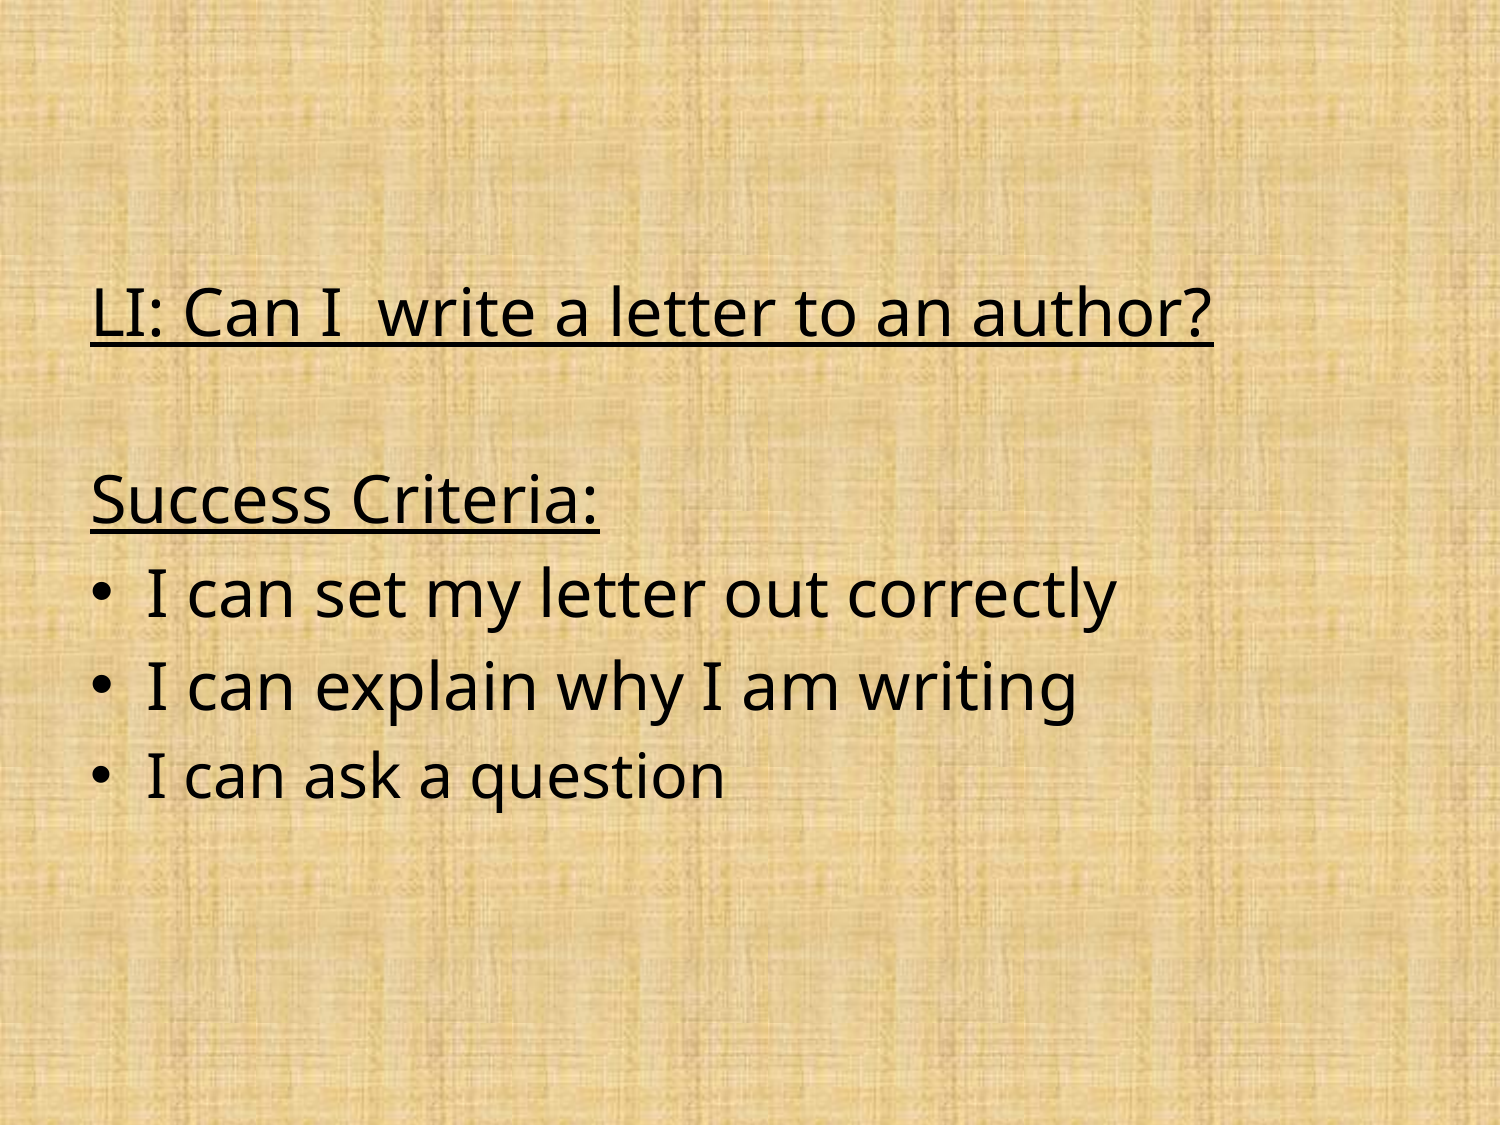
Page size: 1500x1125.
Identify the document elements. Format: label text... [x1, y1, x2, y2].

list LI: Can I write a letter to an author? Success Criteria: I can set my letter out correctly I can explain why I am writing I can ask a question [75, 262, 1425, 1005]
picture [0, 0, 1500, 1125]
